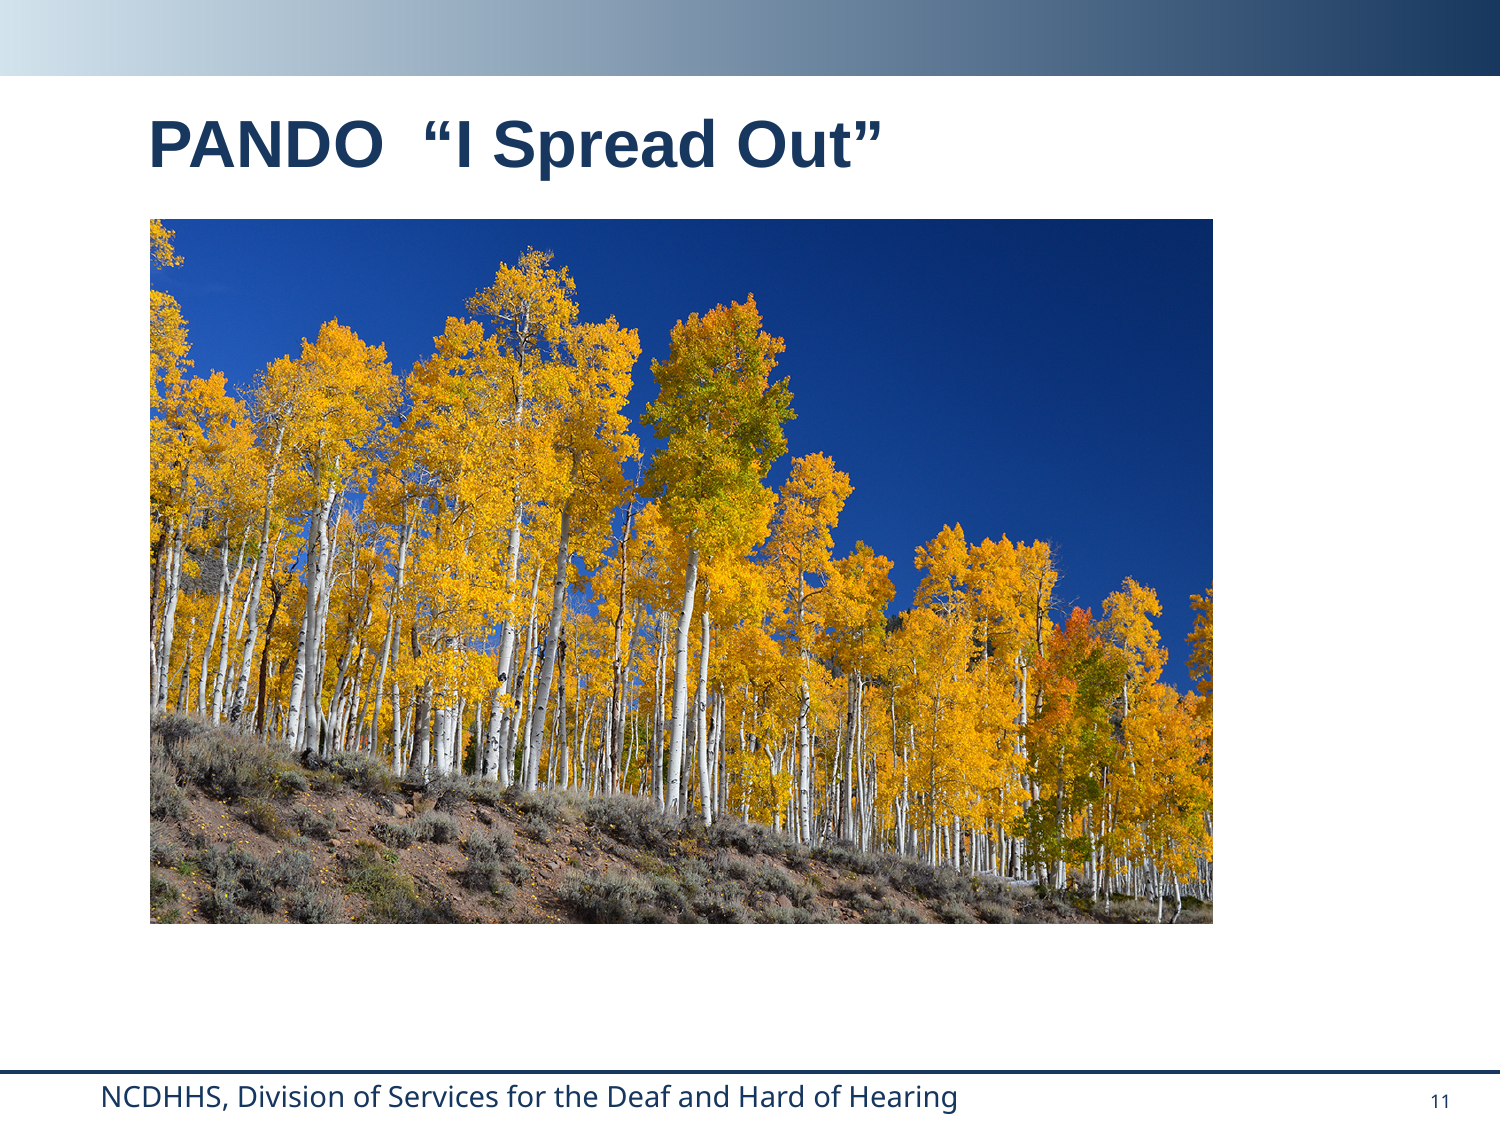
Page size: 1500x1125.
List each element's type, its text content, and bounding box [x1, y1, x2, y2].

picture [149, 219, 1213, 924]
title PANDO “I Spread Out” [134, 102, 1421, 193]
